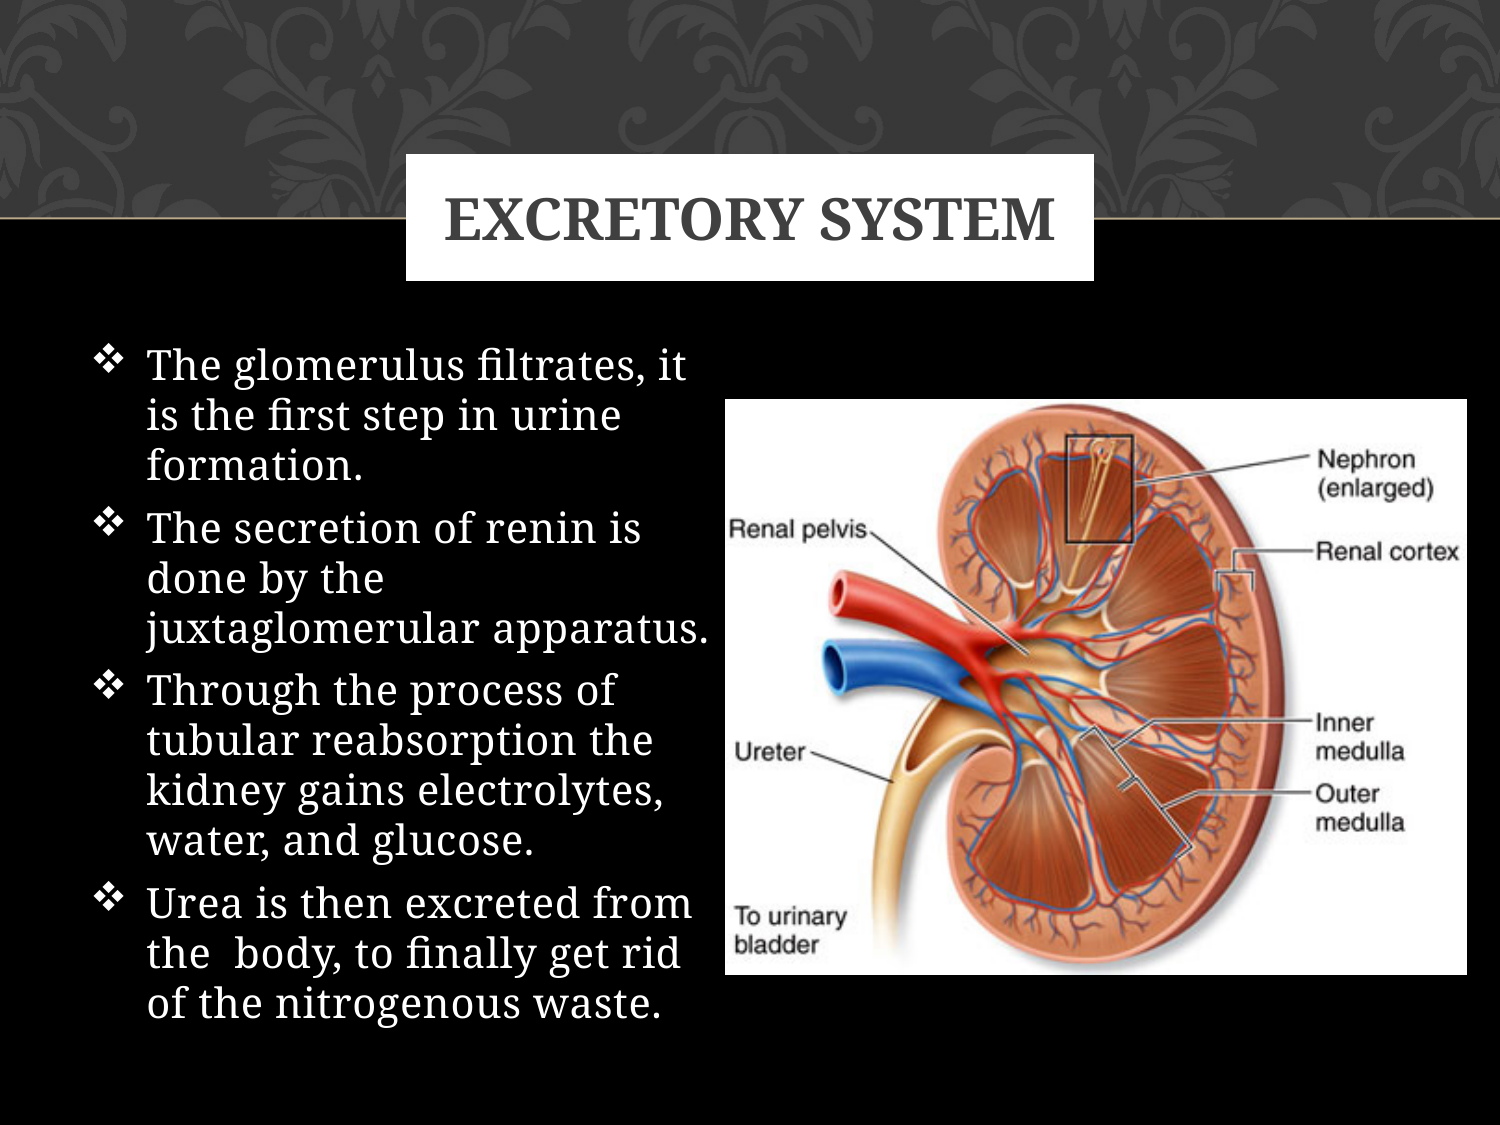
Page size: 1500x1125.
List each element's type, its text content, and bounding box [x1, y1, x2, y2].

picture [724, 399, 1468, 976]
title Excretory System [406, 154, 1094, 281]
list The glomerulus filtrates, it is the first step in urine formation. The secretion of renin is done by the juxtaglomerular apparatus. Through the process of tubular reabsorption the kidney gains electrolytes, water, and glucose. Urea is then excreted from the body, to finally get rid of the nitrogenous waste. [75, 331, 735, 989]
